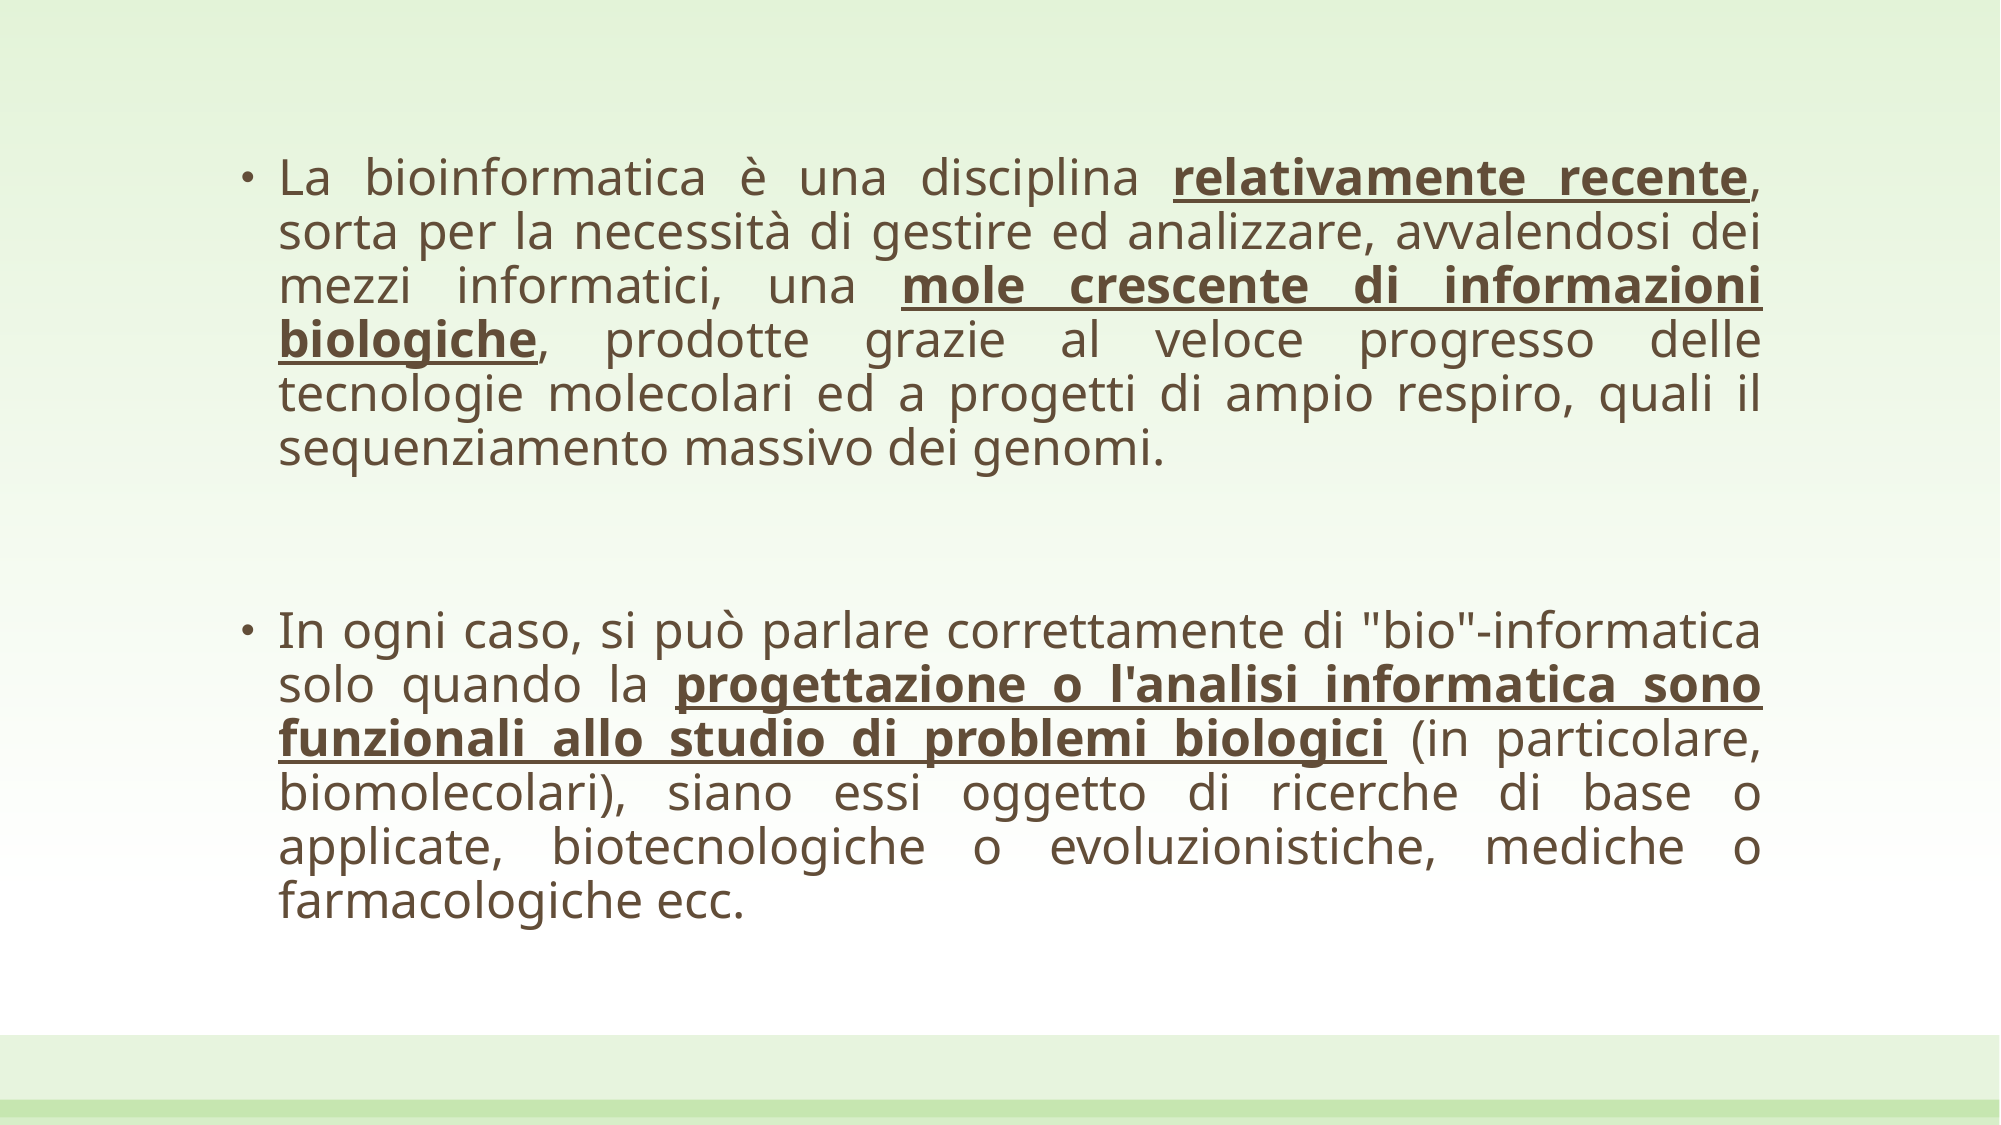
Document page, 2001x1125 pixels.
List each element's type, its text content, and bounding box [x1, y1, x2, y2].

list La bioinformatica è una disciplina relativamente recente, sorta per la necessità di gestire ed analizzare, avvalendosi dei mezzi informatici, una mole crescente di informazioni biologiche, prodotte grazie al veloce progresso delle tecnologie molecolari ed a progetti di ampio respiro, quali il sequenziamento massivo dei genomi. In ogni caso, si può parlare correttamente di "bio"-informatica solo quando la progettazione o l'analisi informatica sono funzionali allo studio di problemi biologici (in particolare, biomolecolari), siano essi oggetto di ricerche di base o applicate, biotecnologiche o evoluzionistiche, mediche o farmacologiche ecc. [218, 144, 1779, 858]
